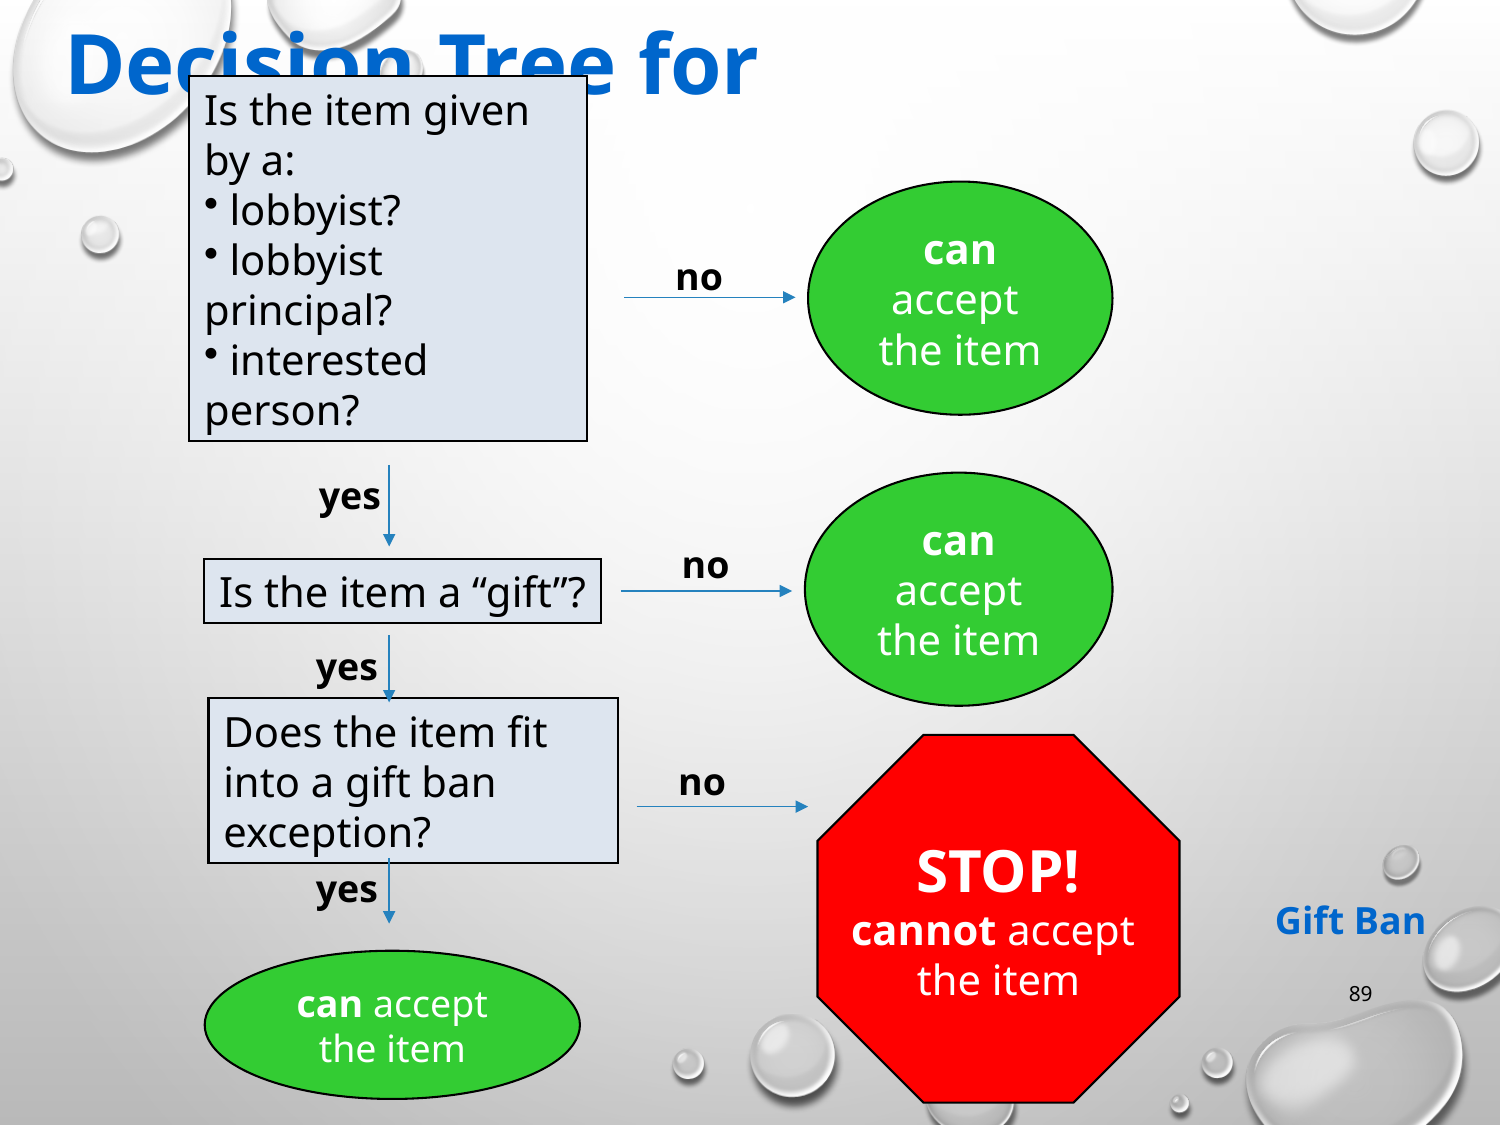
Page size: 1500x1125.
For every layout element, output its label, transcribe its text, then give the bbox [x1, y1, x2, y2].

text_box can accept the item [204, 950, 580, 1099]
text_box can accept the item [808, 181, 1113, 415]
text_box yes [390, 464, 396, 525]
picture [0, 0, 1500, 1125]
slide_number 89 [1293, 965, 1388, 1025]
text_box no [666, 533, 745, 590]
text_box no [660, 245, 738, 297]
text_box Is the item given by a: lobbyist? lobbyist principal? interested person? [189, 76, 588, 442]
text_box yes [301, 635, 388, 696]
text_box Does the item fit into a gift ban exception? [208, 698, 618, 864]
text_box Gift Ban [1259, 889, 1448, 950]
text_box can accept the item [804, 472, 1113, 706]
text_box STOP! cannot accept the item [817, 734, 1180, 1103]
text_box Is the item a “gift”? [204, 558, 601, 624]
text_box yes [304, 464, 388, 525]
title Decision Tree for Gifts [0, 60, 825, 165]
text_box yes [301, 857, 388, 918]
text_box no [663, 750, 741, 806]
